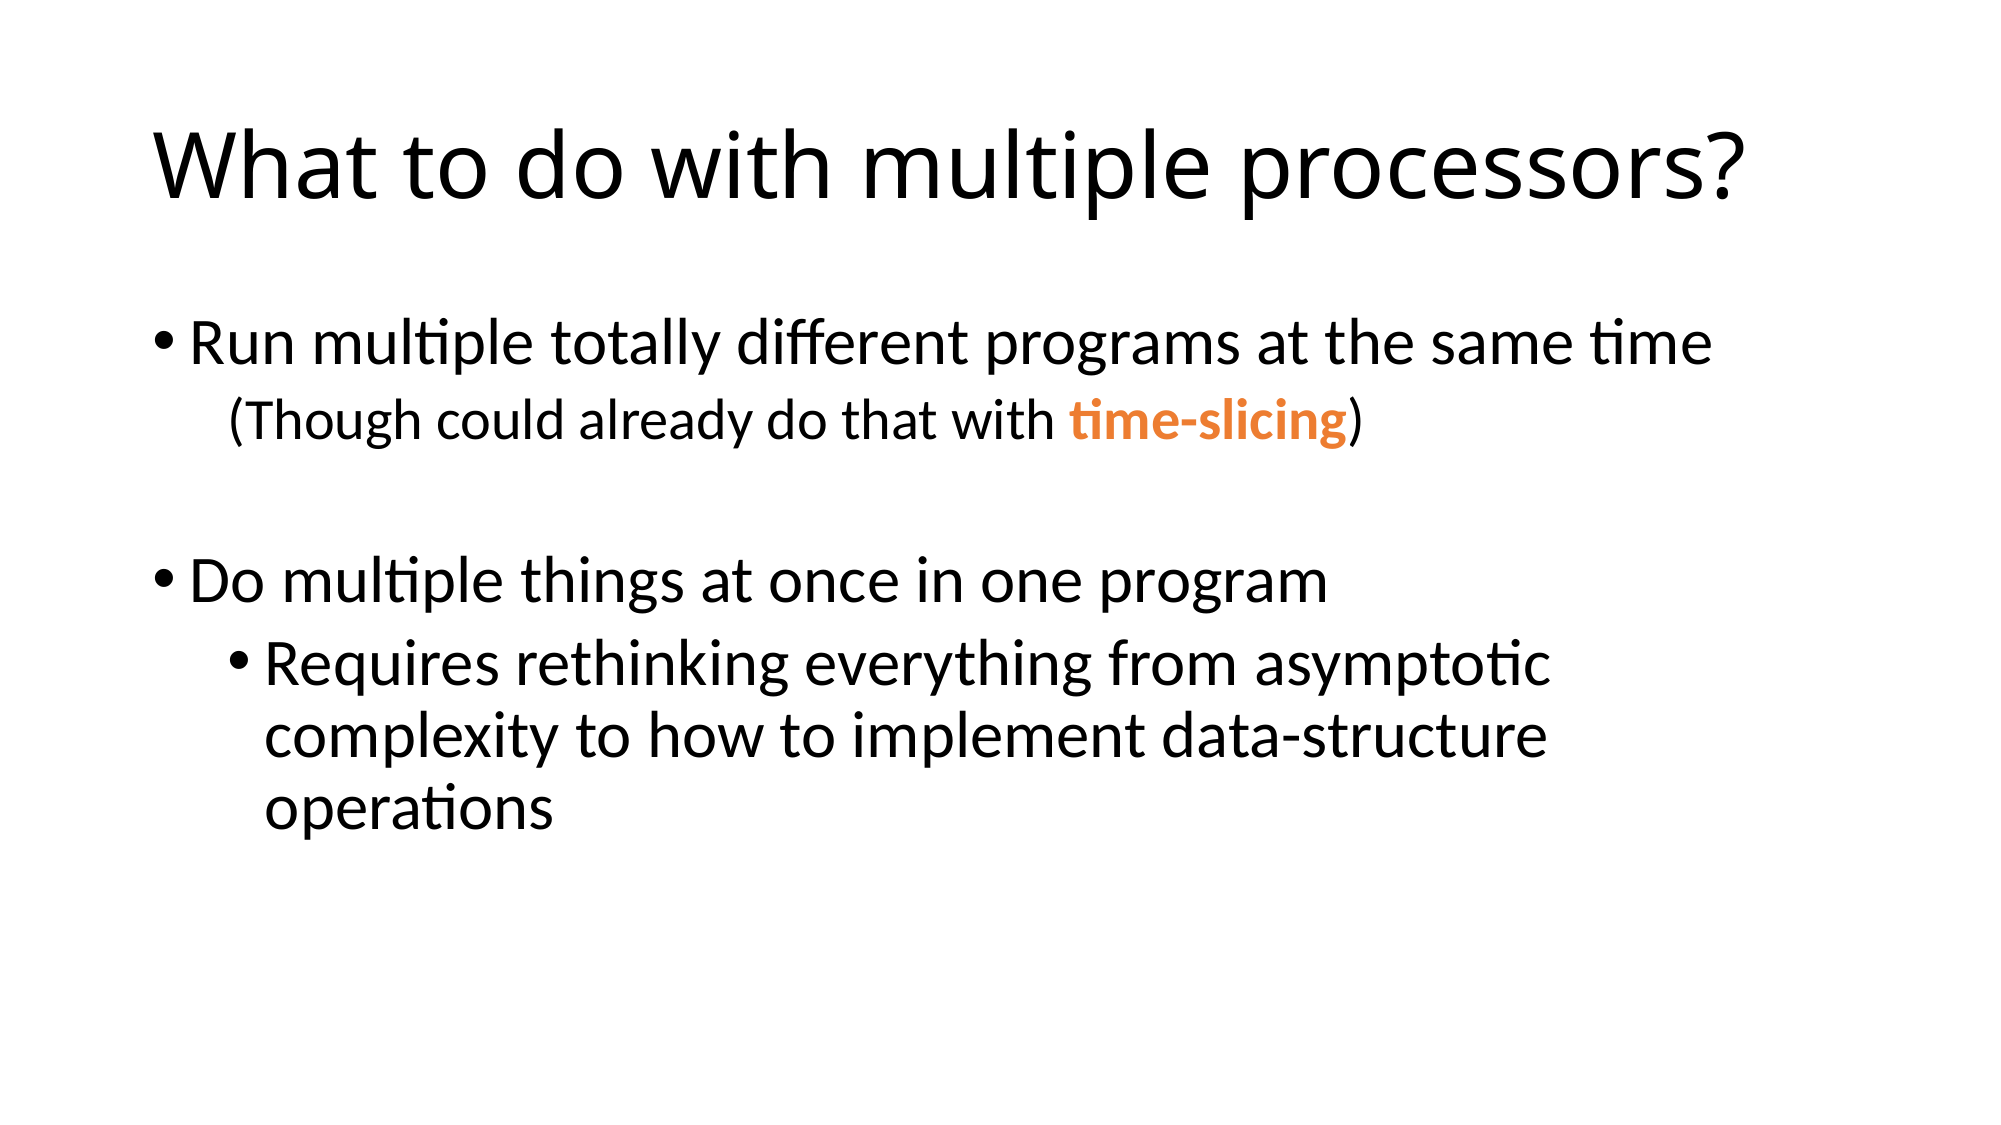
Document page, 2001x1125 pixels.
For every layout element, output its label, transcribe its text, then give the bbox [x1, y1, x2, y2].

list Run multiple totally different programs at the same time (Though could already do that with time-slicing) Do multiple things at once in one program Requires rethinking everything from asymptotic complexity to how to implement data-structure operations [137, 299, 1863, 1014]
title What to do with multiple processors? [137, 59, 1863, 278]
